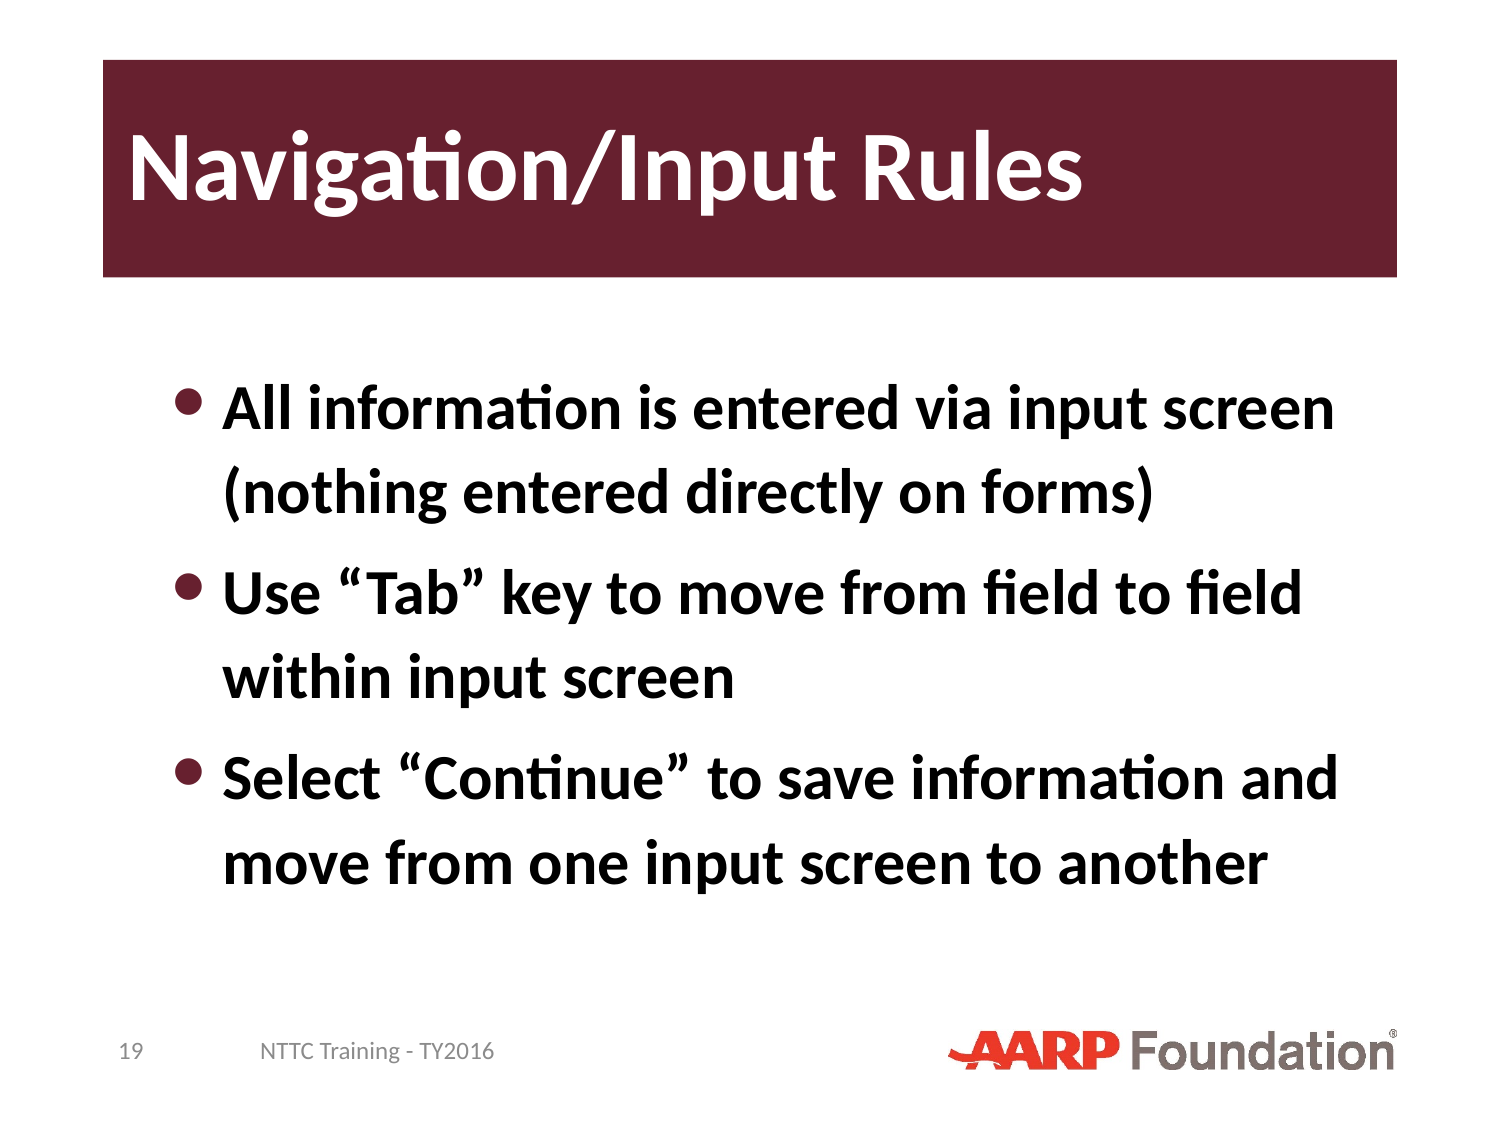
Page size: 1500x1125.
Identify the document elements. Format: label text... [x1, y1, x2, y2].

title Navigation/Input Rules [103, 59, 1397, 278]
slide_number 19 [103, 1019, 208, 1080]
footer NTTC Training - TY2016 [245, 1019, 812, 1080]
picture [948, 1029, 1397, 1070]
list All information is entered via input screen (nothing entered directly on forms) Use “Tab” key to move from field to field within input screen Select “Continue” to save information and move from one input screen to another [156, 350, 1394, 1020]
